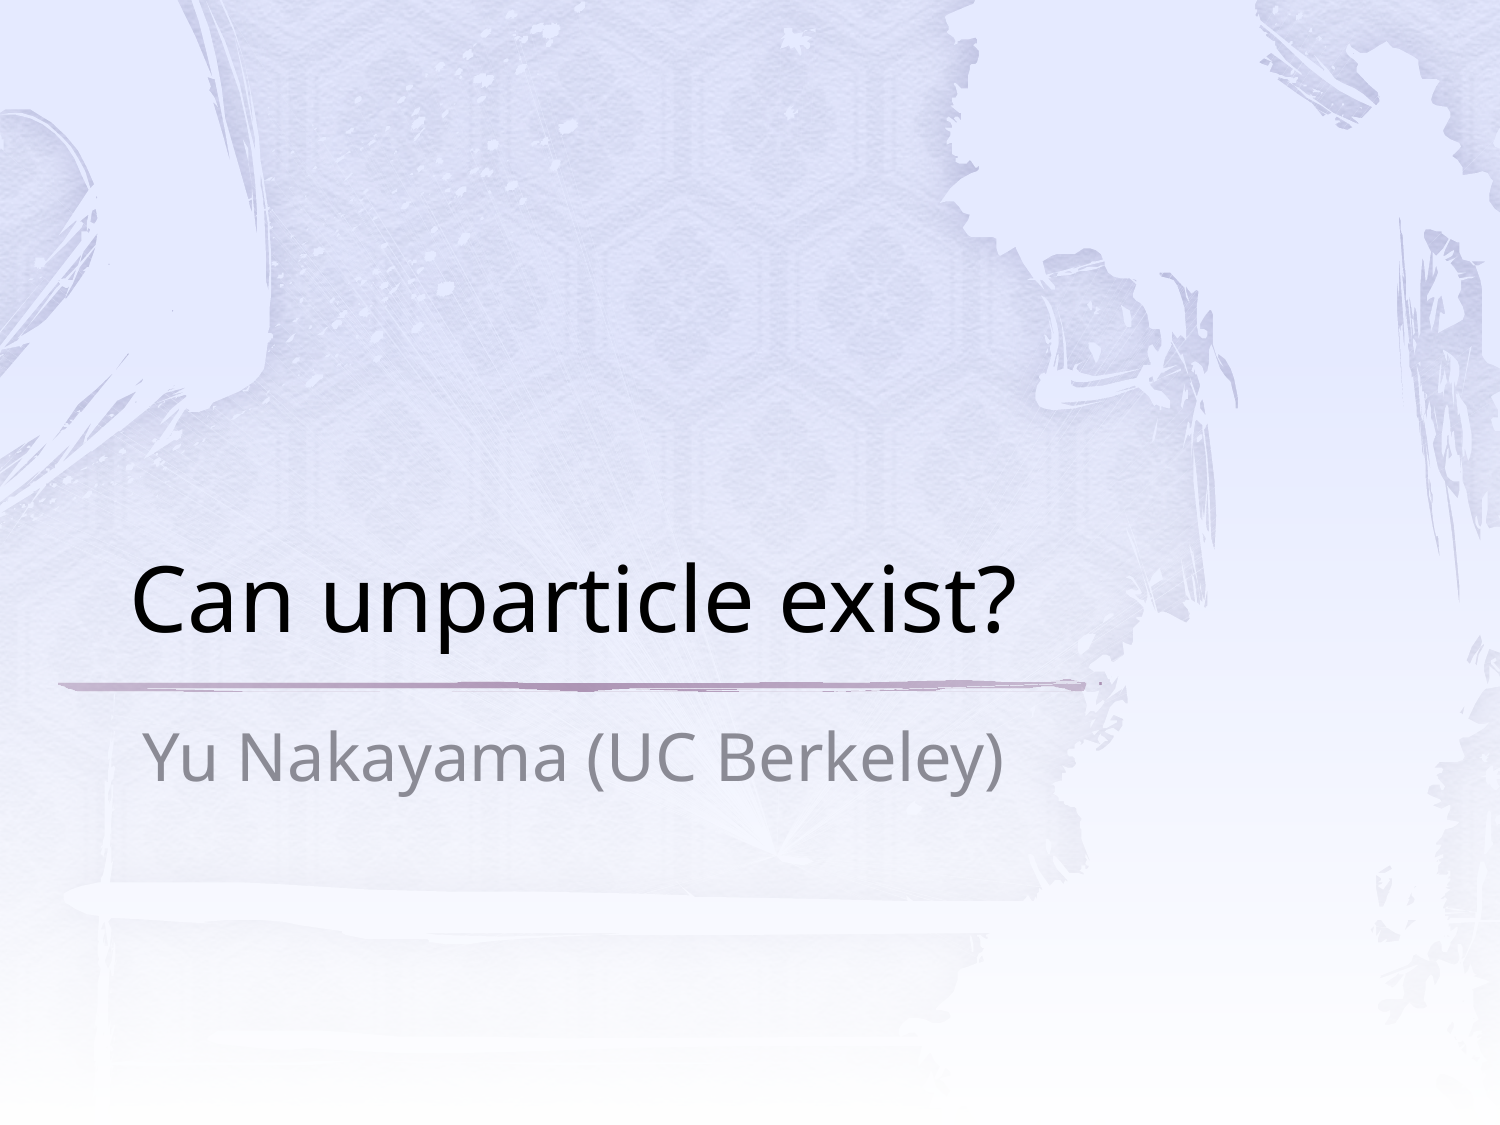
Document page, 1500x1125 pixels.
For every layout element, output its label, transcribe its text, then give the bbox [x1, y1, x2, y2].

title Can unparticle exist? [46, 410, 1102, 659]
subtitle Yu Nakayama (UC Berkeley) [49, 707, 1100, 903]
